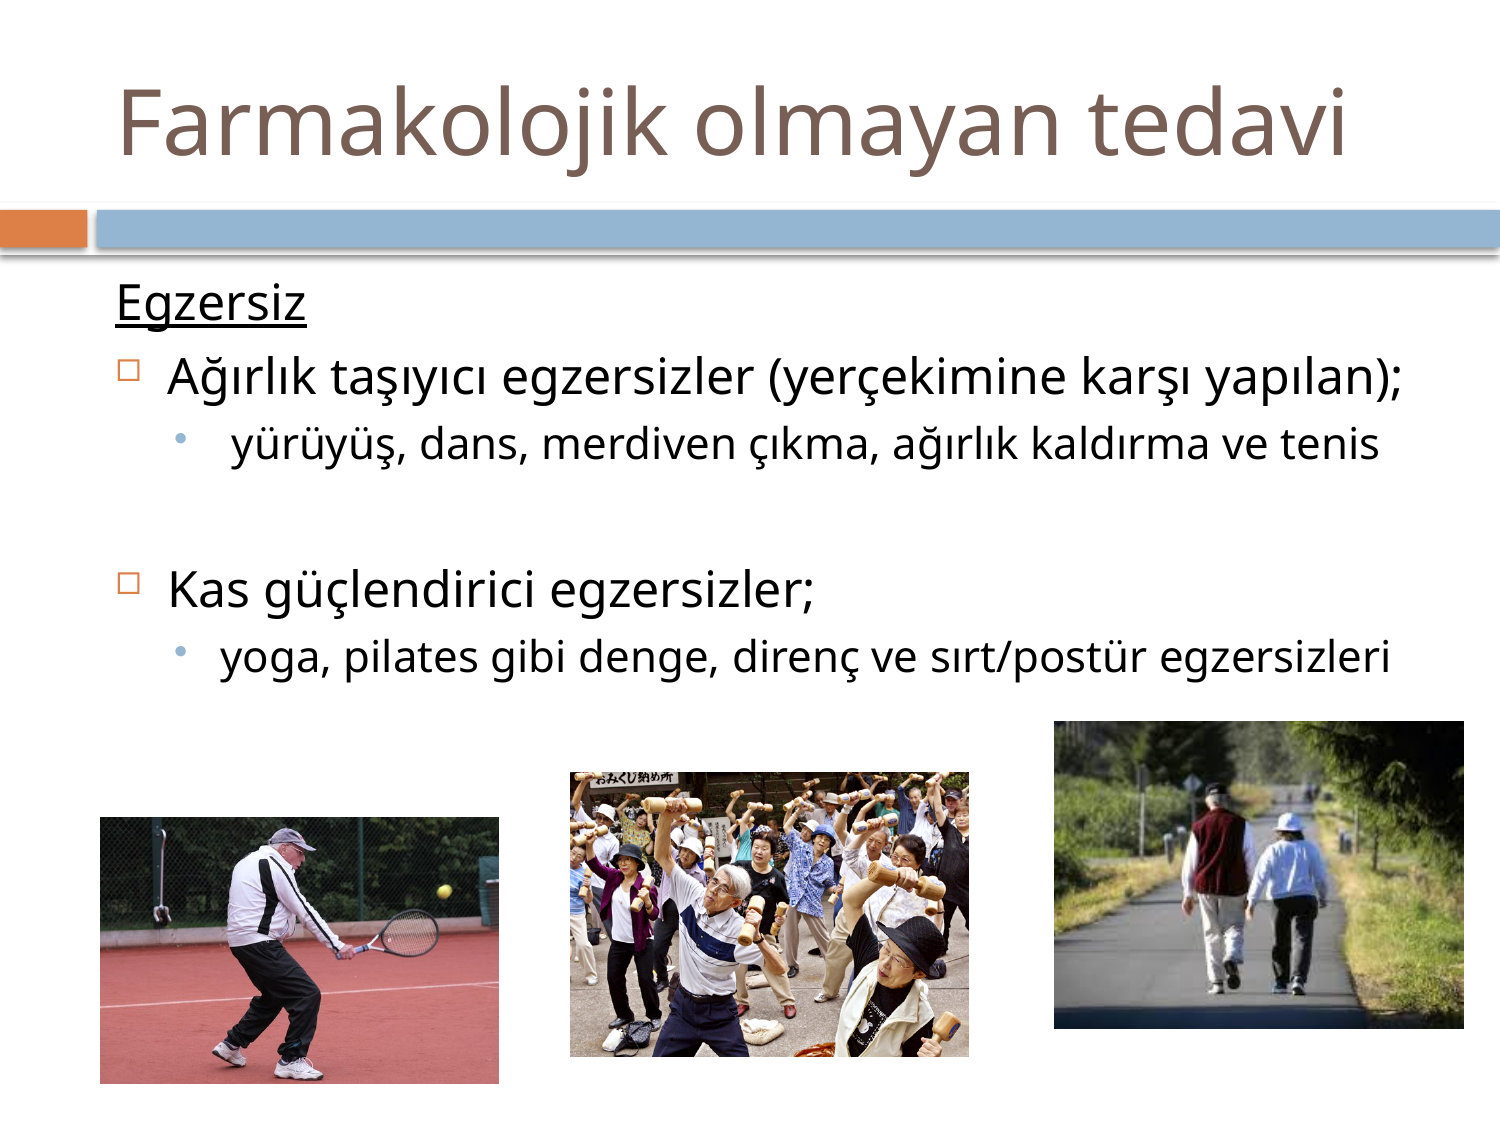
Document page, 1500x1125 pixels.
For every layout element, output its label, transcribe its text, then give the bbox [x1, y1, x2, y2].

picture [569, 772, 969, 1057]
list Egzersiz Ağırlık taşıyıcı egzersizler (yerçekimine karşı yapılan); yürüyüş, dans, merdiven çıkma, ağırlık kaldırma ve tenis Kas güçlendirici egzersizler; yoga, pilates gibi denge, direnç ve sırt/postür egzersizleri [100, 262, 1438, 1000]
text_box [725, 537, 775, 588]
picture [100, 817, 499, 1084]
title Farmakolojik olmayan tedavi [100, 37, 1438, 200]
picture [1053, 721, 1464, 1029]
